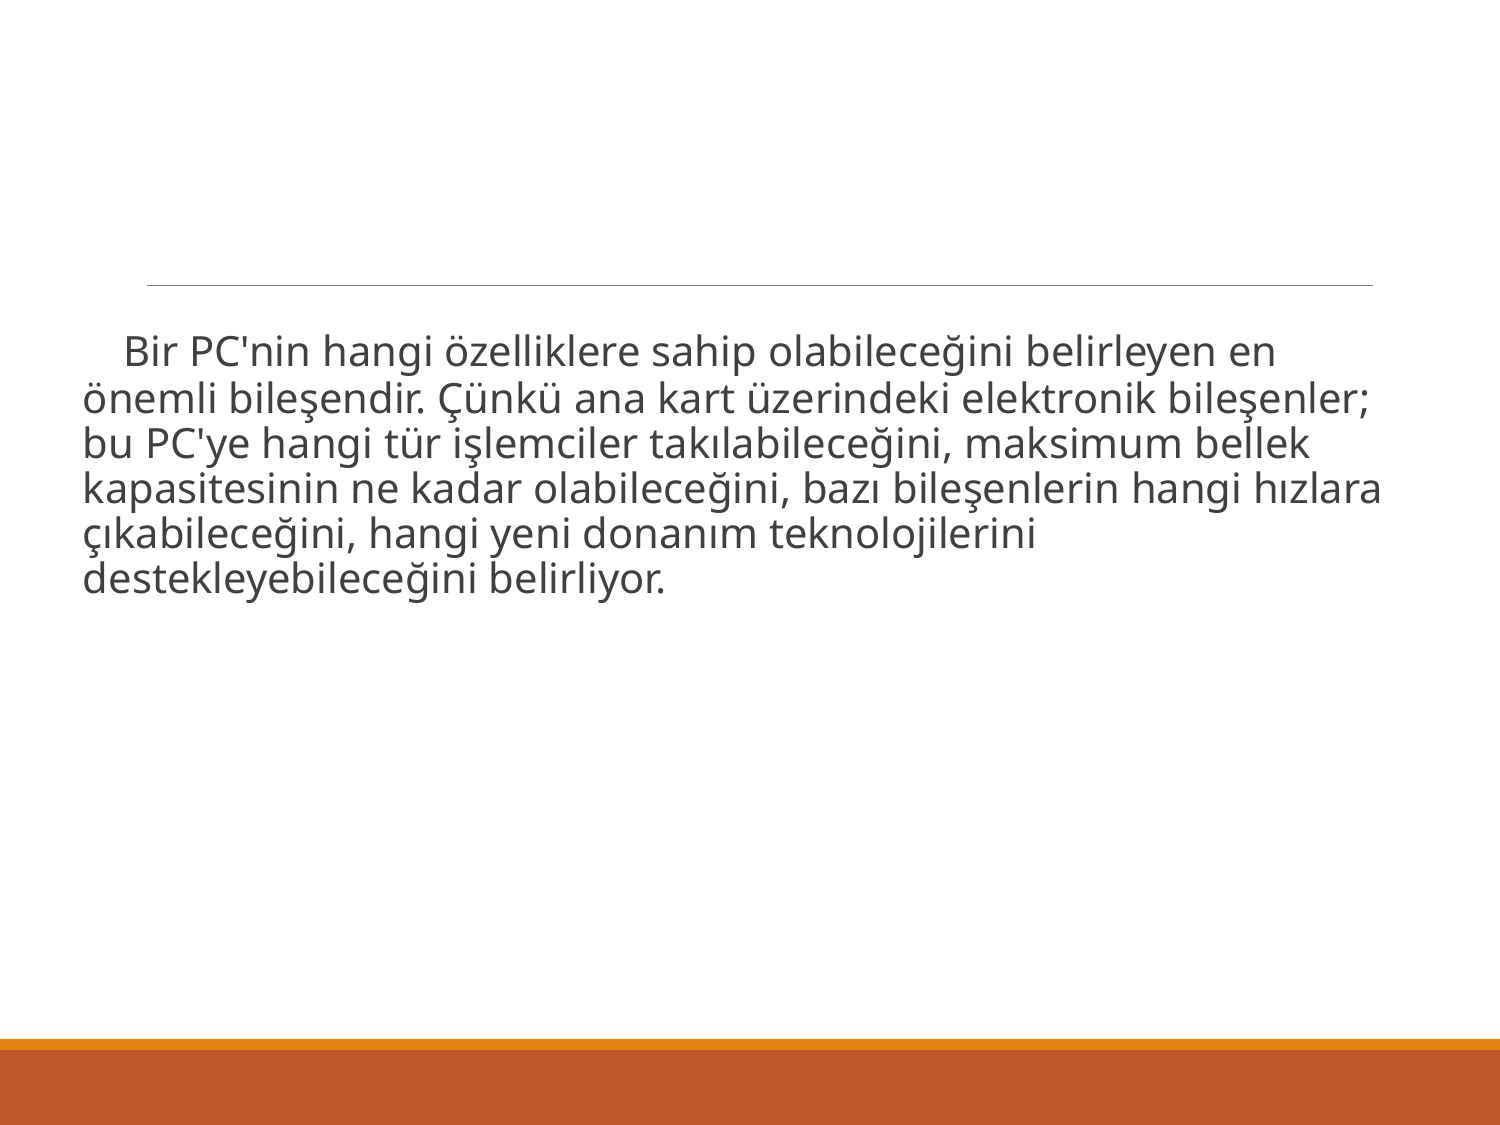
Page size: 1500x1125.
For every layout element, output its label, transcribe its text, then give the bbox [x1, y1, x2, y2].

list Bir PC'nin hangi özelliklere sahip olabileceğini belirleyen en önemli bileşendir. Çünkü ana kart üzerindeki elektronik bileşenler; bu PC'ye hangi tür işlemciler takılabileceğini, maksimum bellek kapasitesinin ne kadar olabileceğini, bazı bileşenlerin hangi hızlara çıkabileceğini, hangi yeni donanım teknolojilerini destekleyebileceğini belirliyor. [64, 313, 1415, 917]
